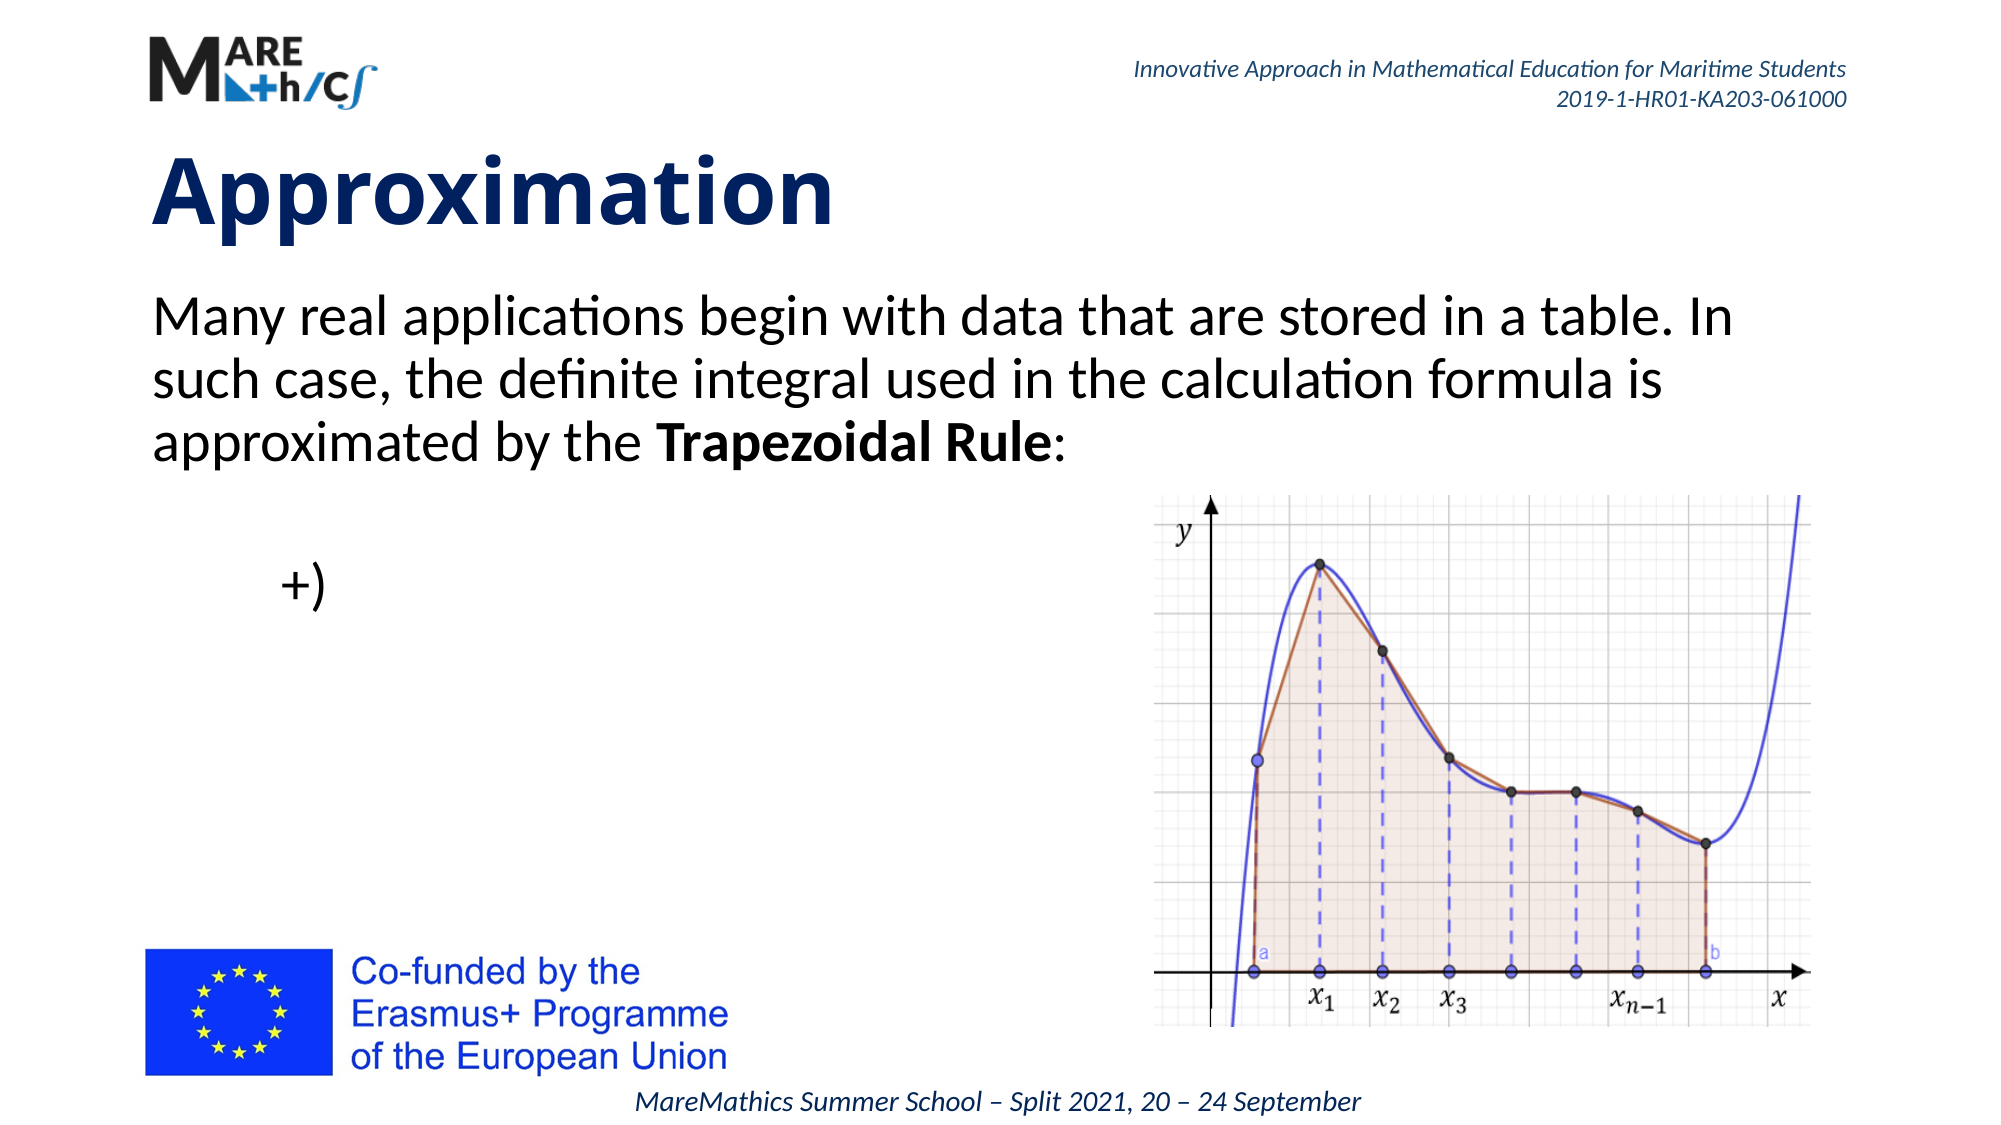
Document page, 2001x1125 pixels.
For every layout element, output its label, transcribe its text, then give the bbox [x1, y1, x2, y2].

title Approximation [137, 137, 1863, 278]
picture [1154, 495, 1811, 1027]
picture [137, 930, 783, 1100]
list Many real applications begin with data that are stored in a table. In such case, the definite integral used in the calculation formula is approximated by the Trapezoidal Rule: [137, 278, 1863, 501]
picture [149, 36, 378, 110]
